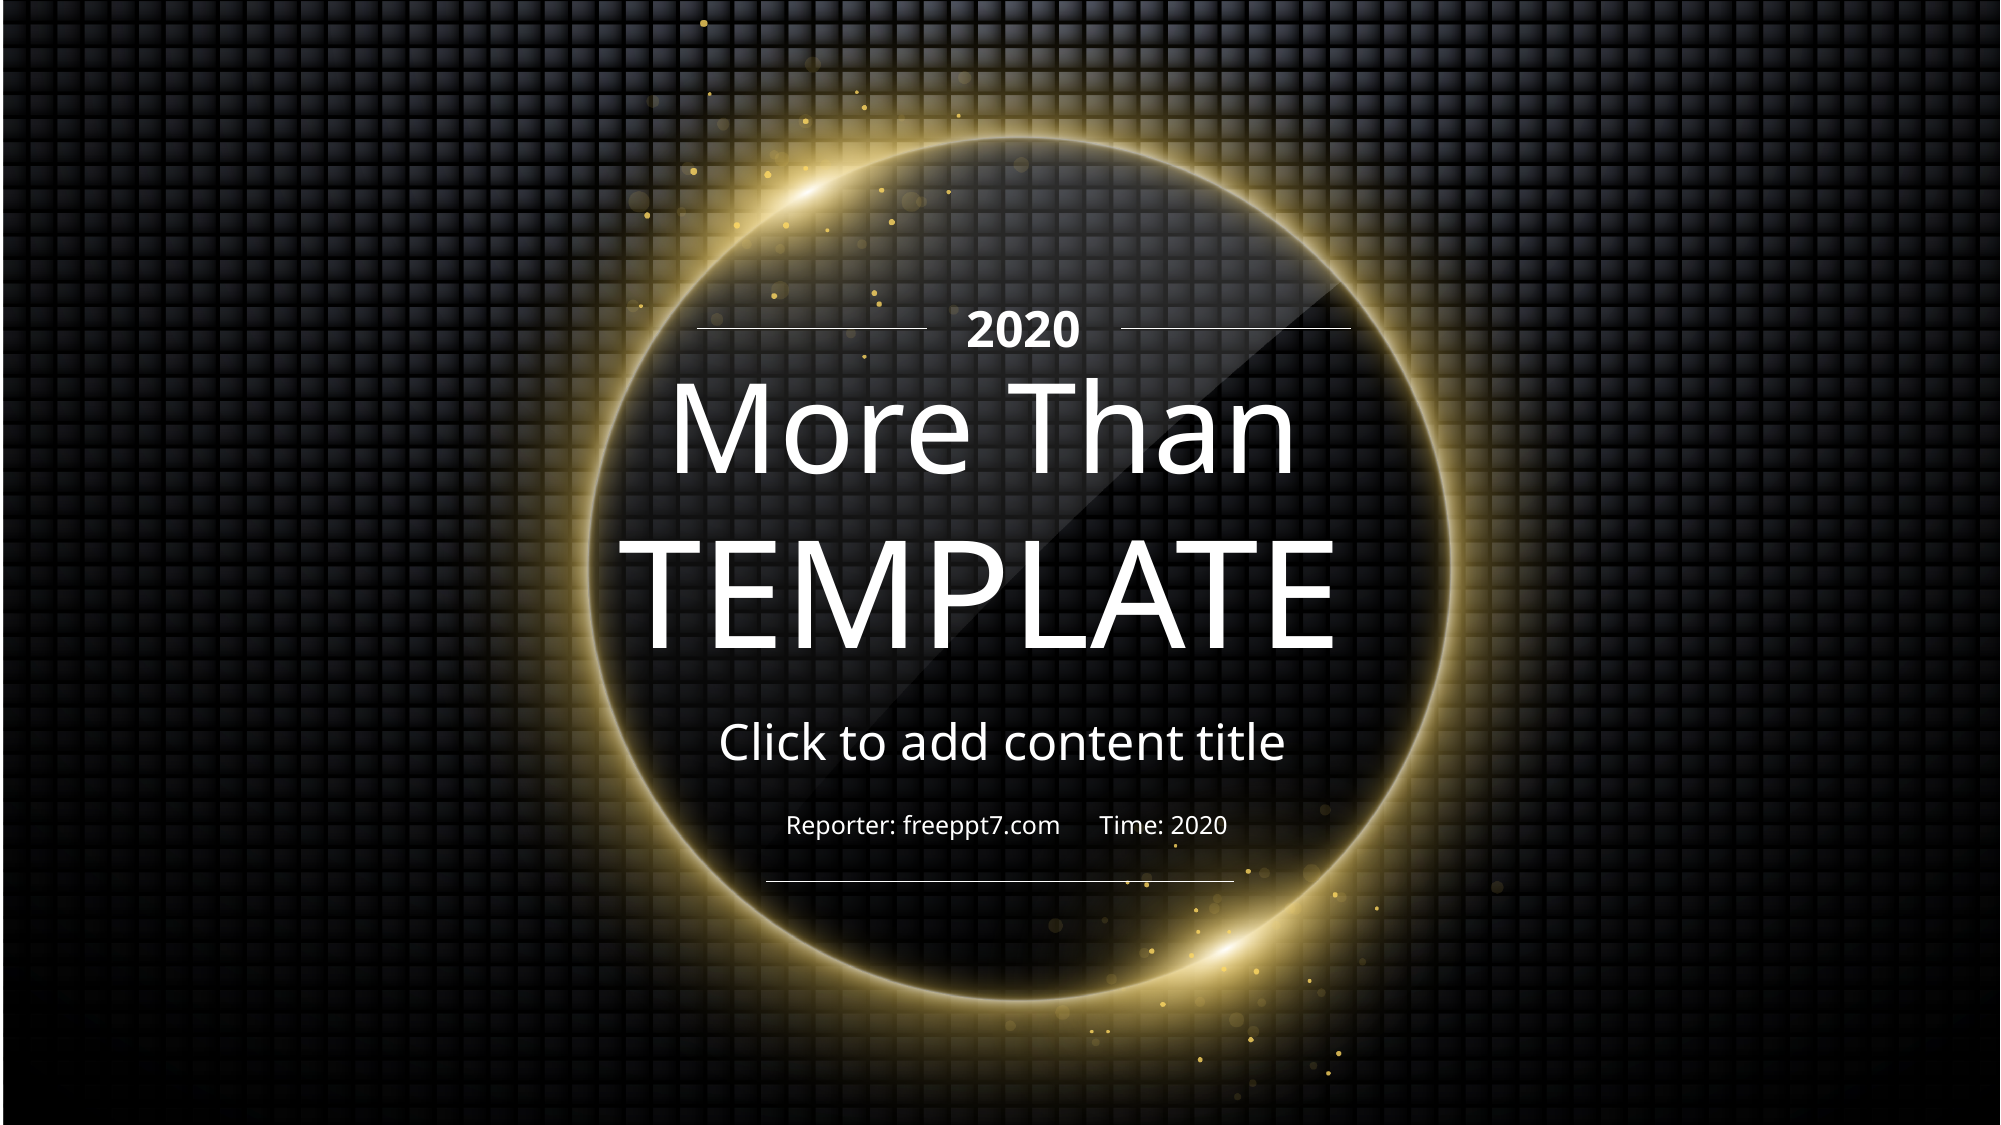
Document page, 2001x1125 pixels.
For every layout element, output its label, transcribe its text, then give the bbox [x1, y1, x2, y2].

text_box More Than TEMPLATE [396, 341, 1604, 687]
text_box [696, 290, 1352, 367]
text_box Reporter: freeppt7.com Time: 2020 [770, 802, 1243, 848]
text_box Click to add content title [703, 703, 1303, 779]
picture [0, 0, 2000, 1125]
